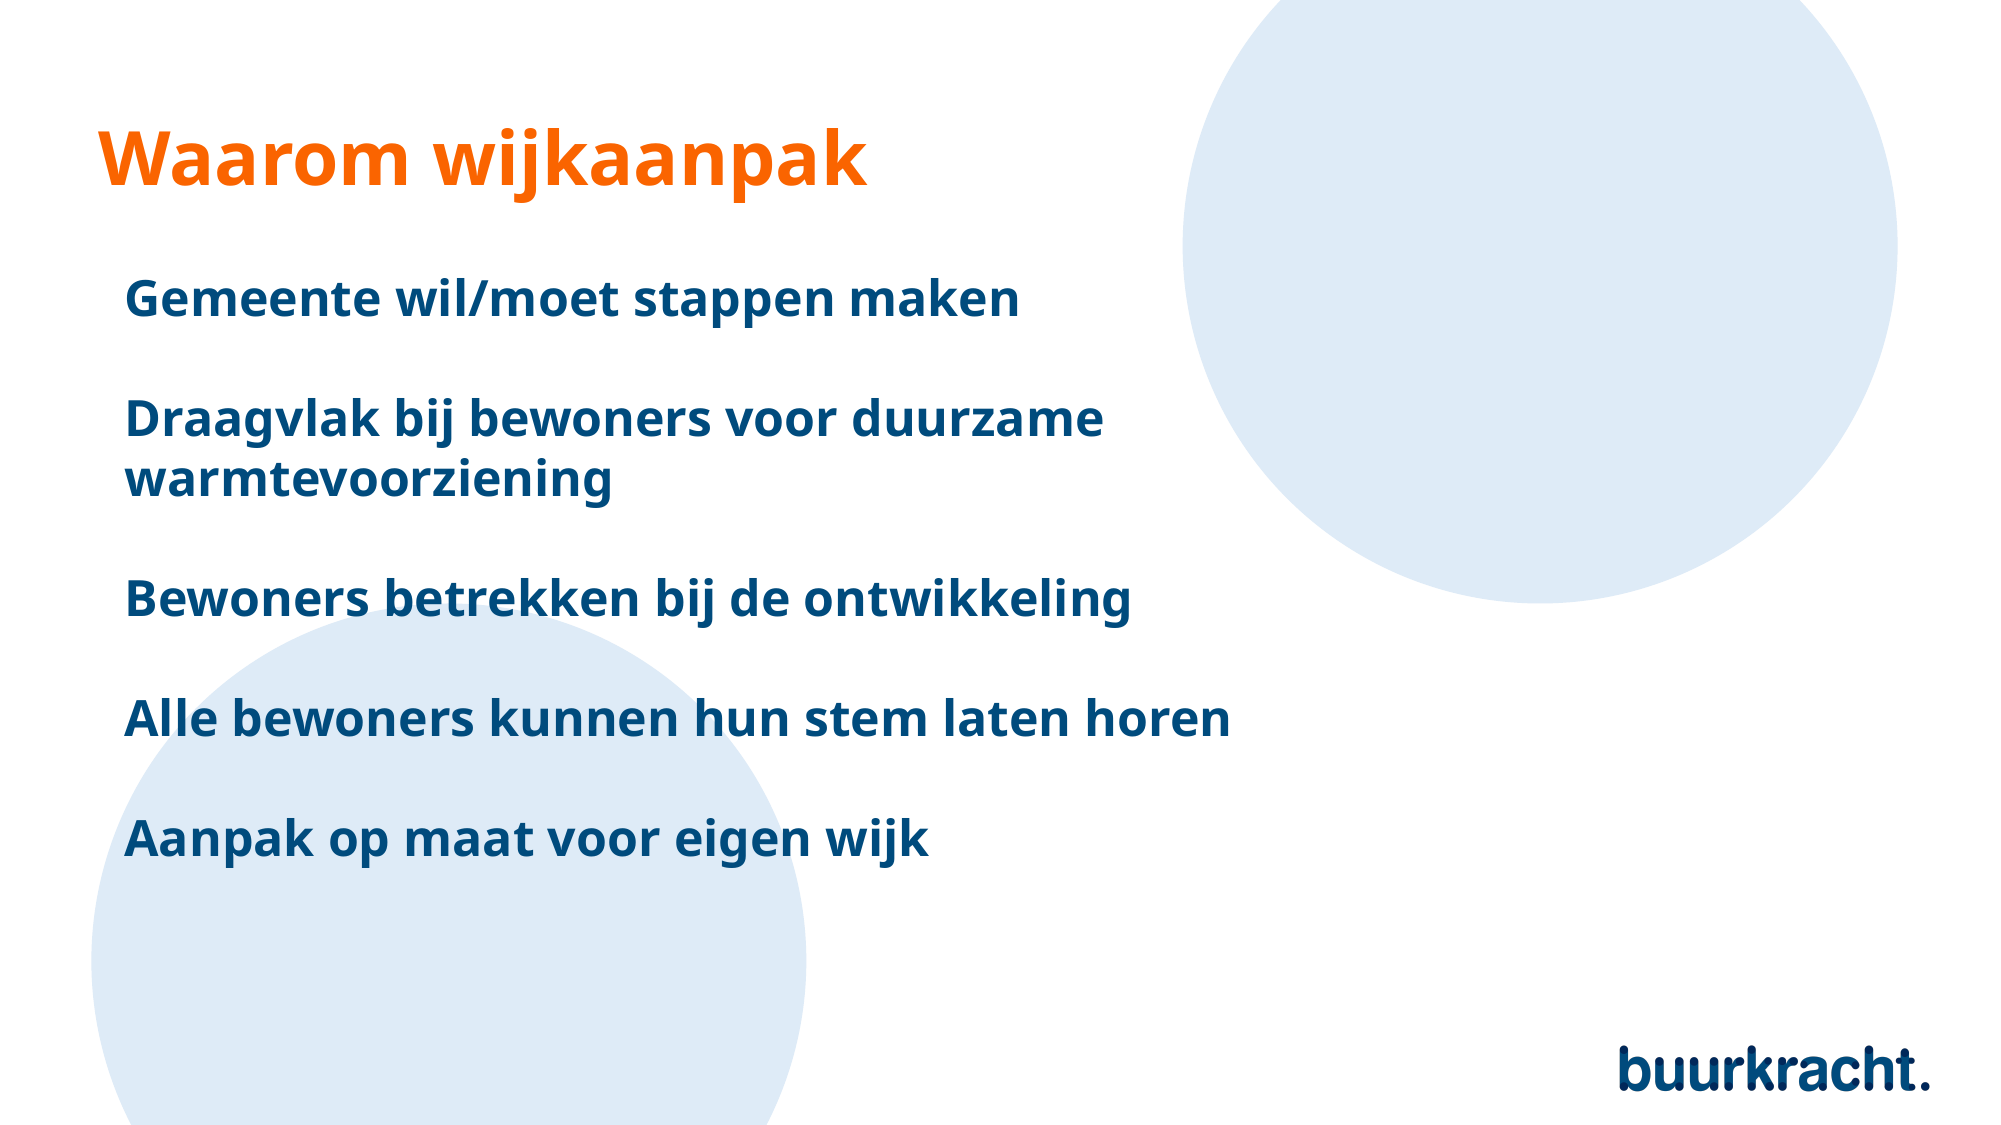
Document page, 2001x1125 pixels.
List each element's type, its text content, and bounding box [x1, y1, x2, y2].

title [0, 0, 2000, 1125]
text_box Gemeente wil/moet stappen maken Draagvlak bij bewoners voor duurzame warmtevoorziening Bewoners betrekken bij de ontwikkeling Alle bewoners kunnen hun stem laten horen Aanpak op maat voor eigen wijk [90, 258, 1515, 934]
text_box Waarom wijkaanpak [90, 94, 1848, 209]
picture [1619, 1043, 1930, 1092]
